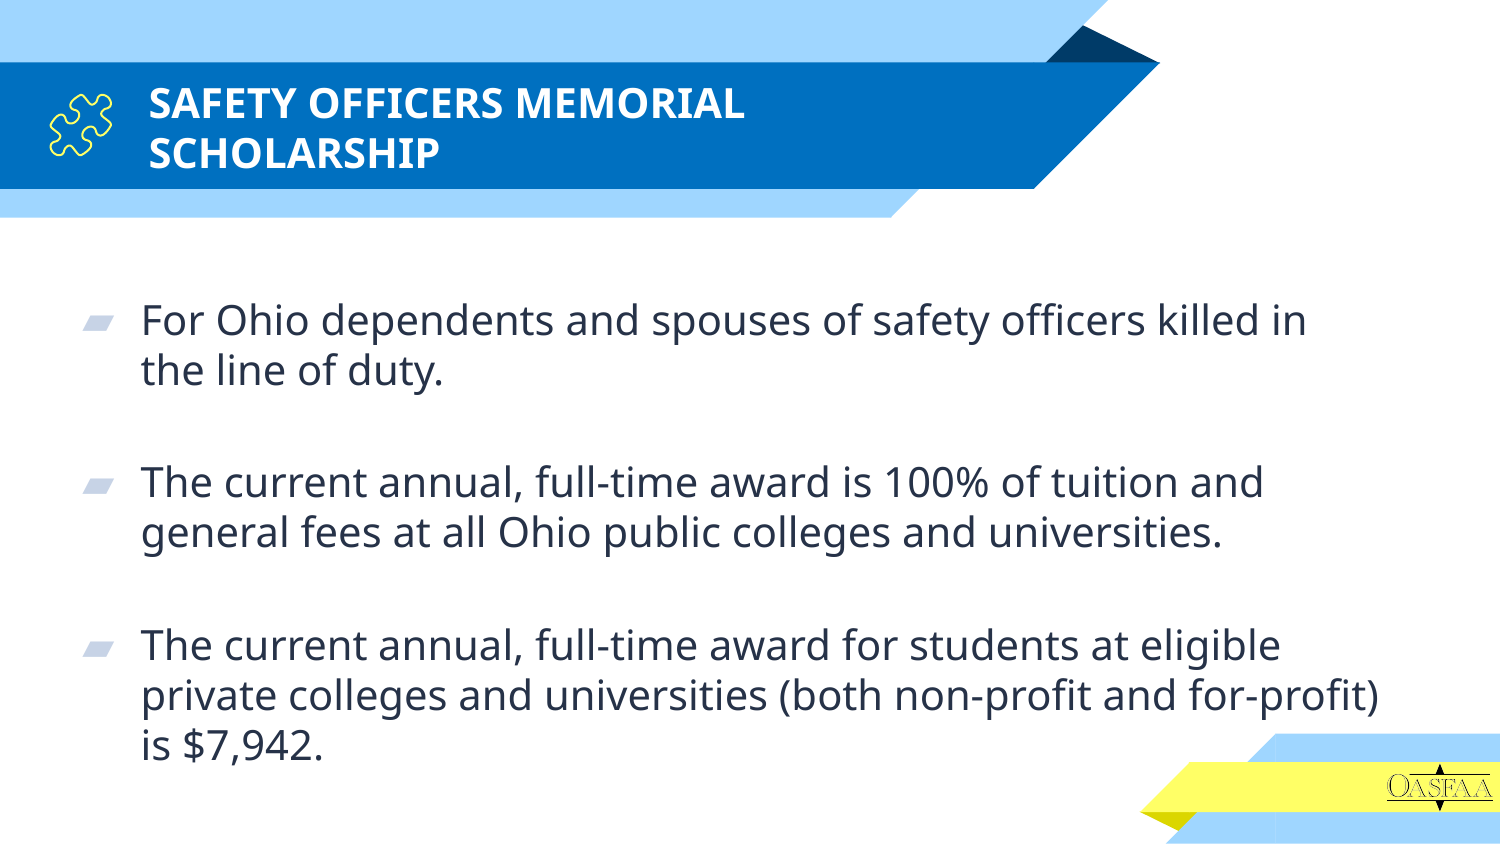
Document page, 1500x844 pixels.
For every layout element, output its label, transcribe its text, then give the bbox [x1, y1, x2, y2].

title SAFETY OFFICERS MEMORIAL SCHOLARSHIP [133, 64, 1058, 190]
picture [1387, 763, 1493, 812]
list For Ohio dependents and spouses of safety officers killed in the line of duty. The current annual, full-time award is 100% of tuition and general fees at all Ohio public colleges and universities. The current annual, full-time award for students at eligible private colleges and universities (both non-profit and for-profit) is $7,942. [50, 278, 1397, 726]
